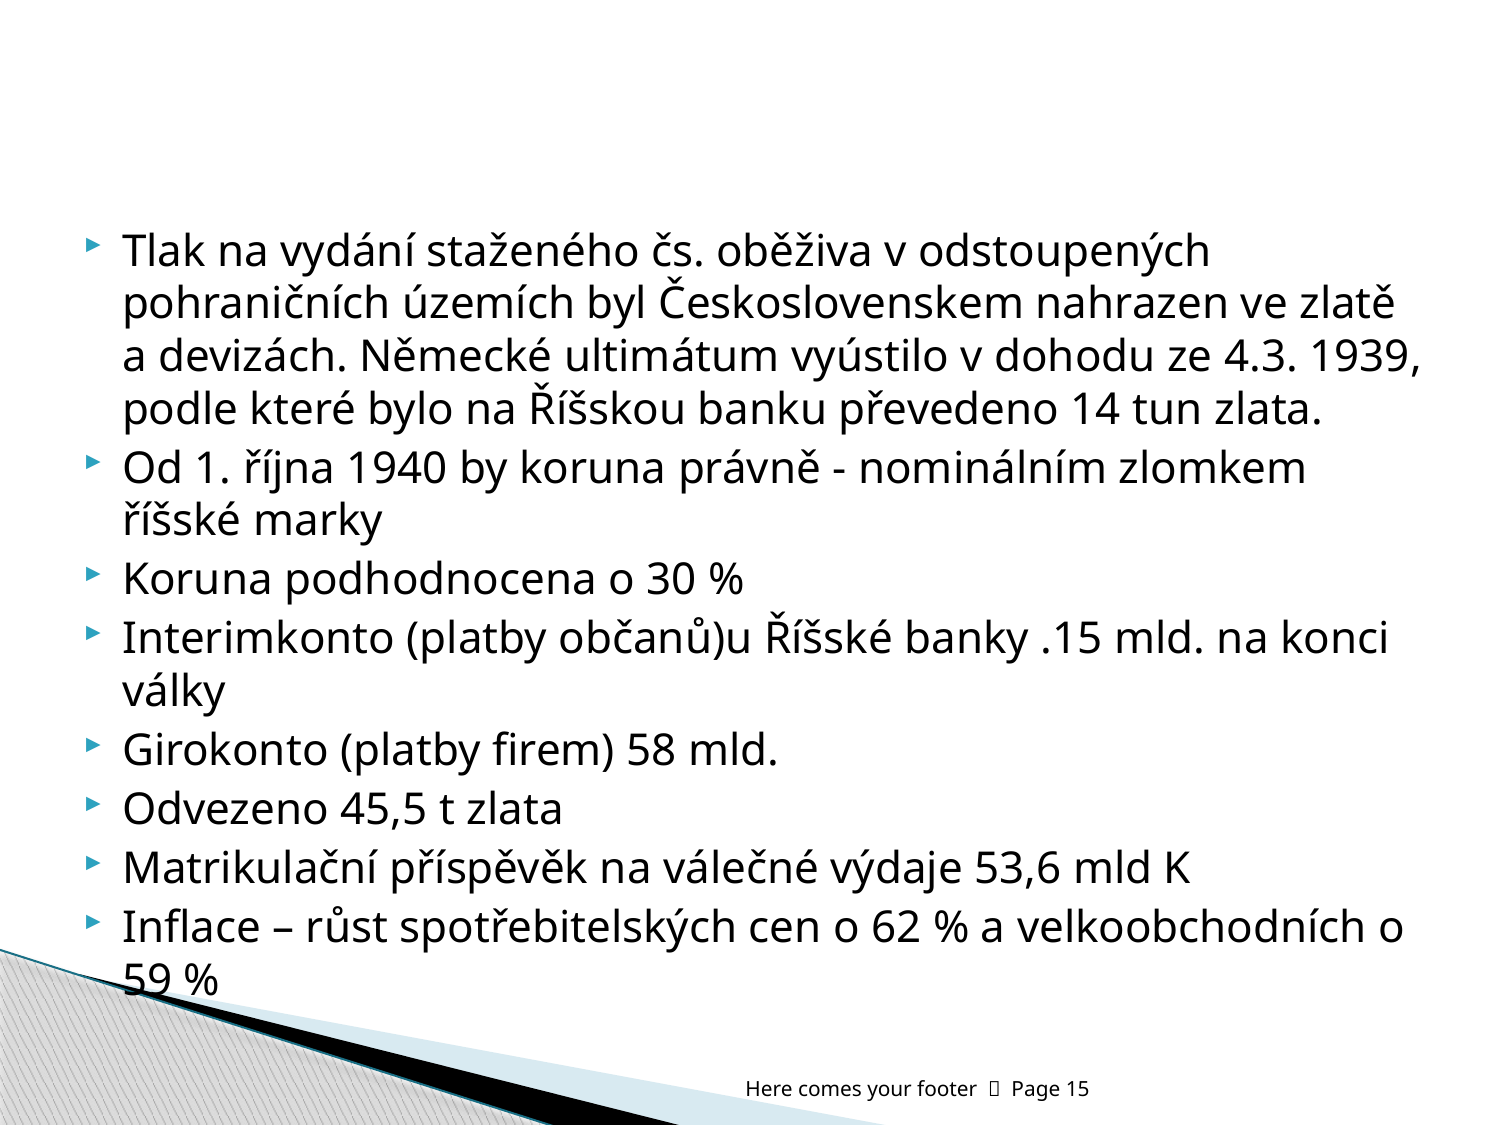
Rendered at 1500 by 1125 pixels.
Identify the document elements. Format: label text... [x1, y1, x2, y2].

footer Here comes your footer  Page 15 [718, 1051, 1105, 1112]
list Tlak na vydání staženého čs. oběživa v odstoupených pohraničních územích byl Československem nahrazen ve zlatě a devizách. Německé ultimátum vyústilo v dohodu ze 4.3. 1939, podle které bylo na Říšskou banku převedeno 14 tun zlata. Od 1. října 1940 by koruna právně - nominálním zlomkem říšské marky Koruna podhodnocena o 30 % Interimkonto (platby občanů)u Říšské banky .15 mld. na konci války Girokonto (platby firem) 58 mld. Odvezeno 45,5 t zlata Matrikulační příspěvěk na válečné výdaje 53,6 mld K Inflace – růst spotřebitelských cen o 62 % a velkoobchodních o 59 % [52, 215, 1450, 1026]
text_box [53, 211, 997, 271]
